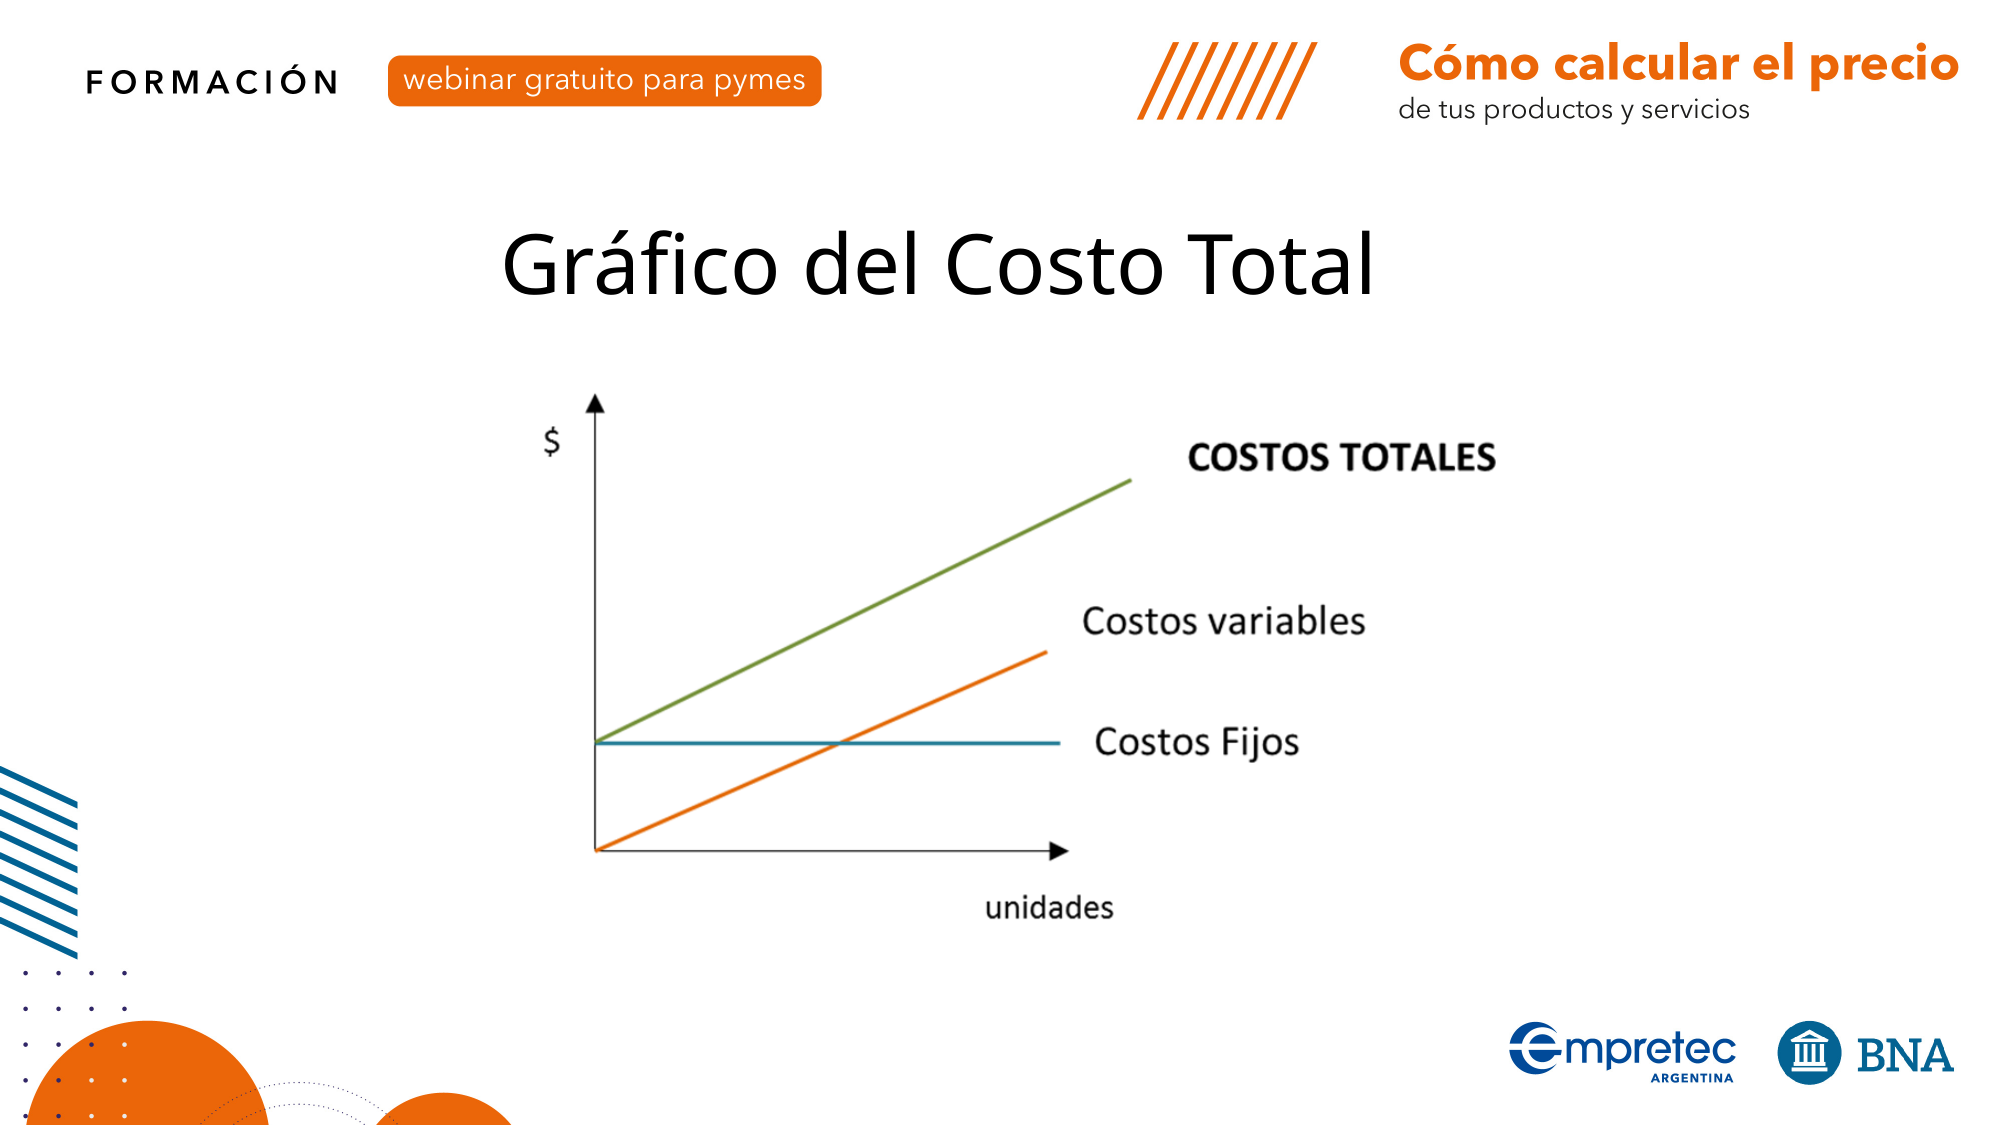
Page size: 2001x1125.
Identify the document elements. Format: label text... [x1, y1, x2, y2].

picture [0, 0, 2001, 1125]
text_box Gráfico del Costo Total [485, 203, 1393, 319]
